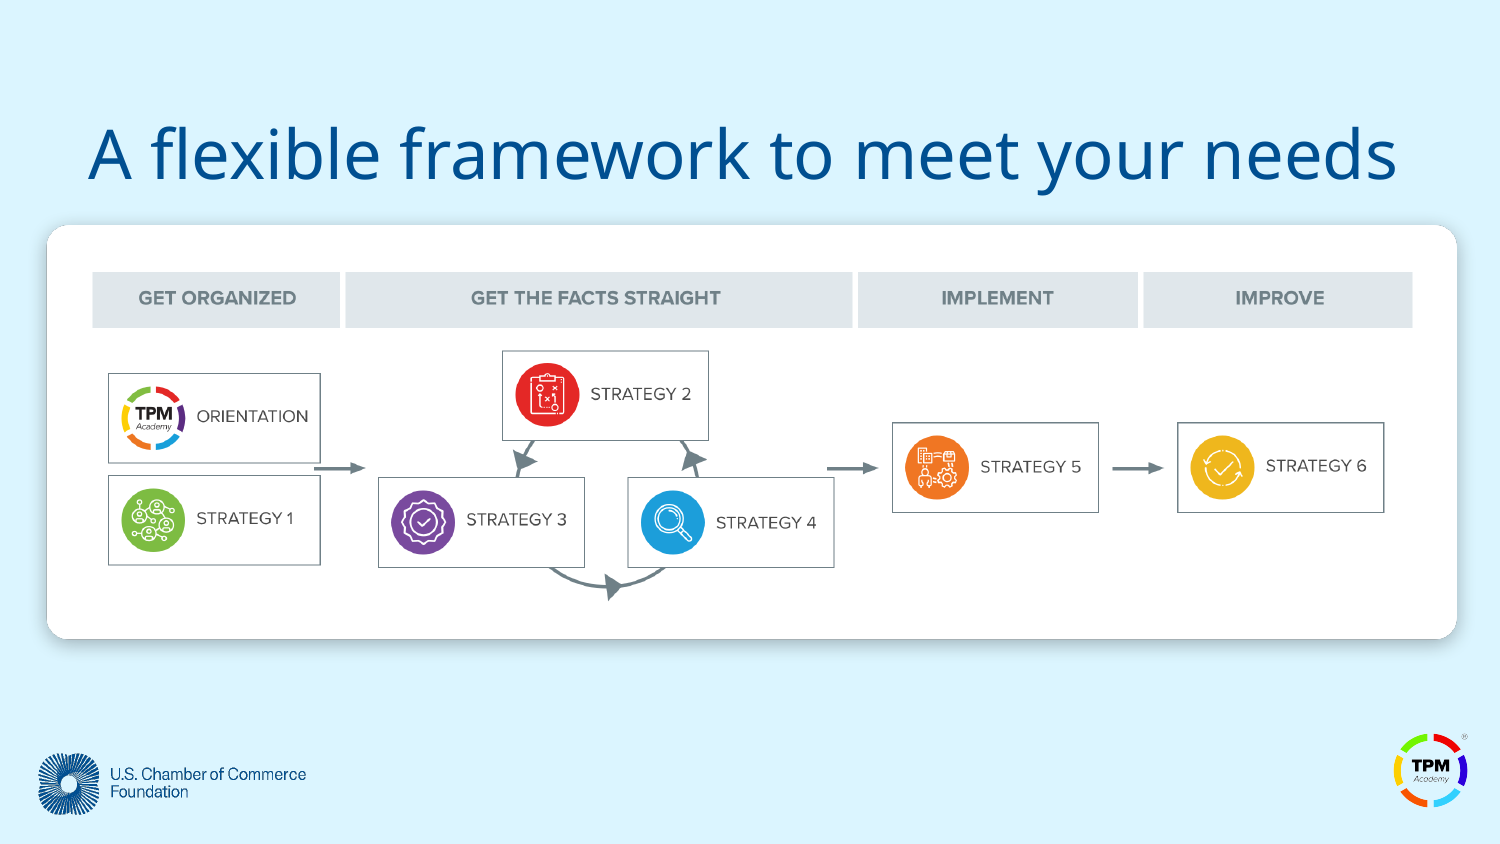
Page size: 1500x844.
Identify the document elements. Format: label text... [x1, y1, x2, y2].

picture [38, 753, 306, 815]
picture [26, 208, 1478, 664]
list A flexible framework to meet your needs [68, 75, 1420, 193]
picture [1392, 732, 1469, 809]
